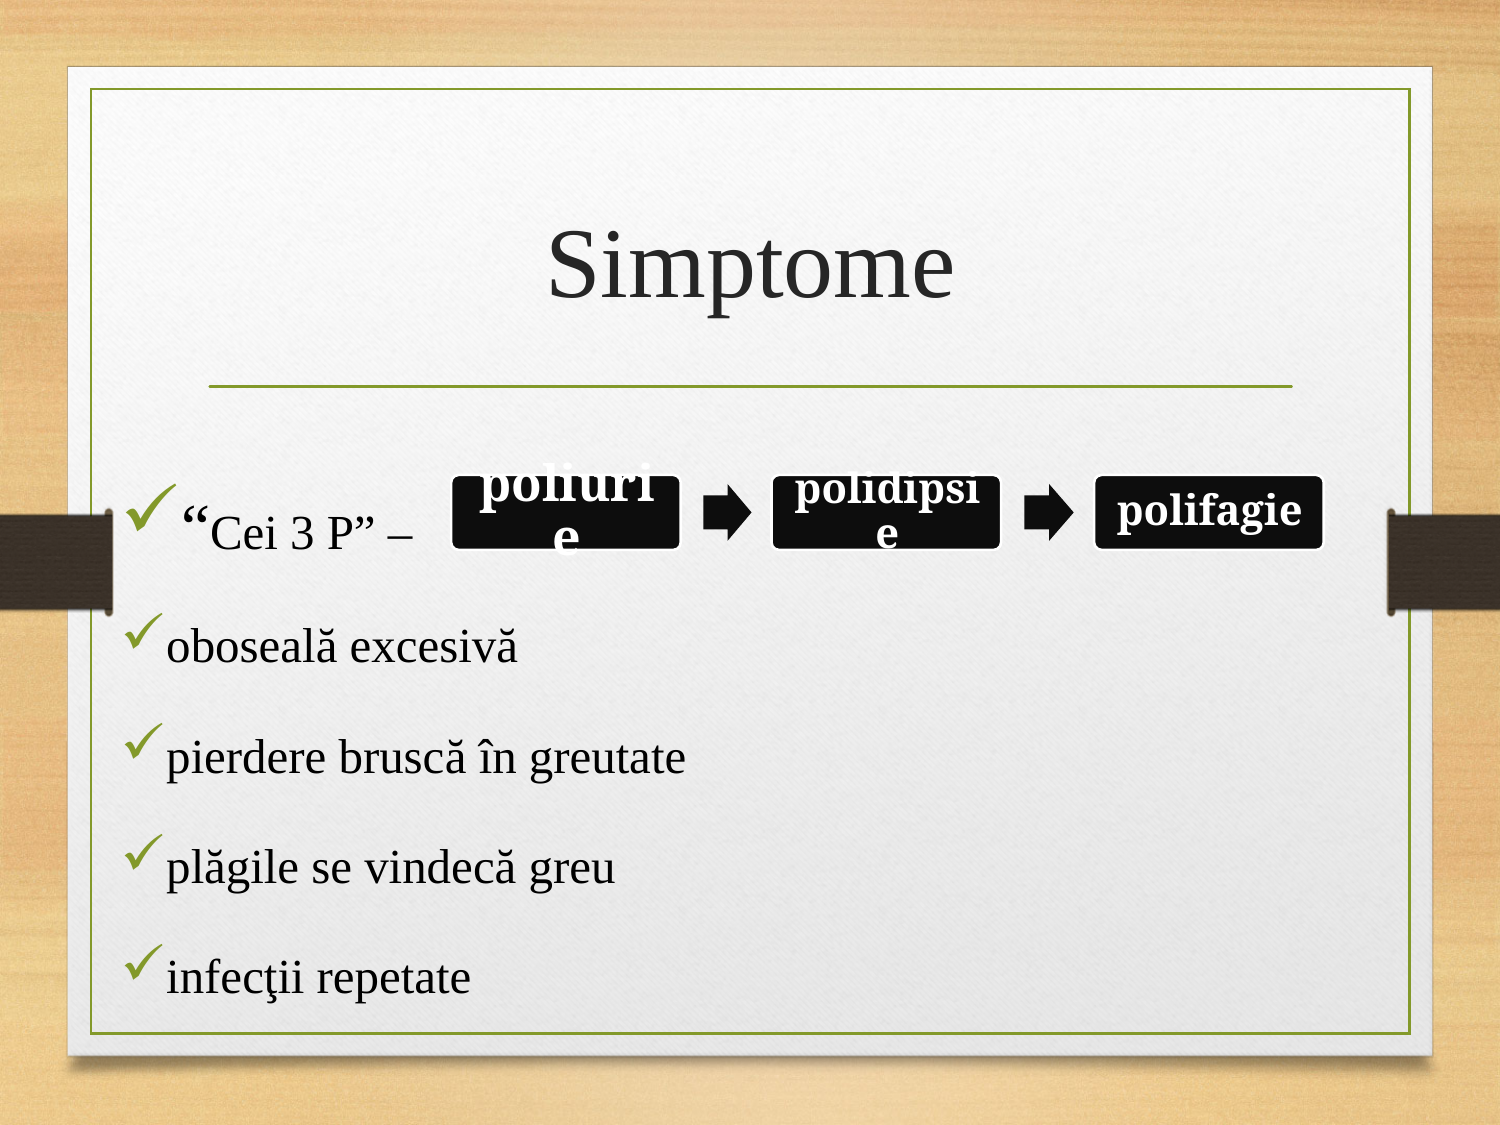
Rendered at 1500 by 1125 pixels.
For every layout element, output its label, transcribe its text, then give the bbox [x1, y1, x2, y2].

list “Cei 3 P” – oboseală excesivă pierdere bruscă în greutate plăgile se vindecă greu infecţii repetate [105, 437, 1188, 1013]
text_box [449, 474, 1326, 551]
picture [0, 0, 1500, 1125]
title Simptome [193, 150, 1309, 365]
